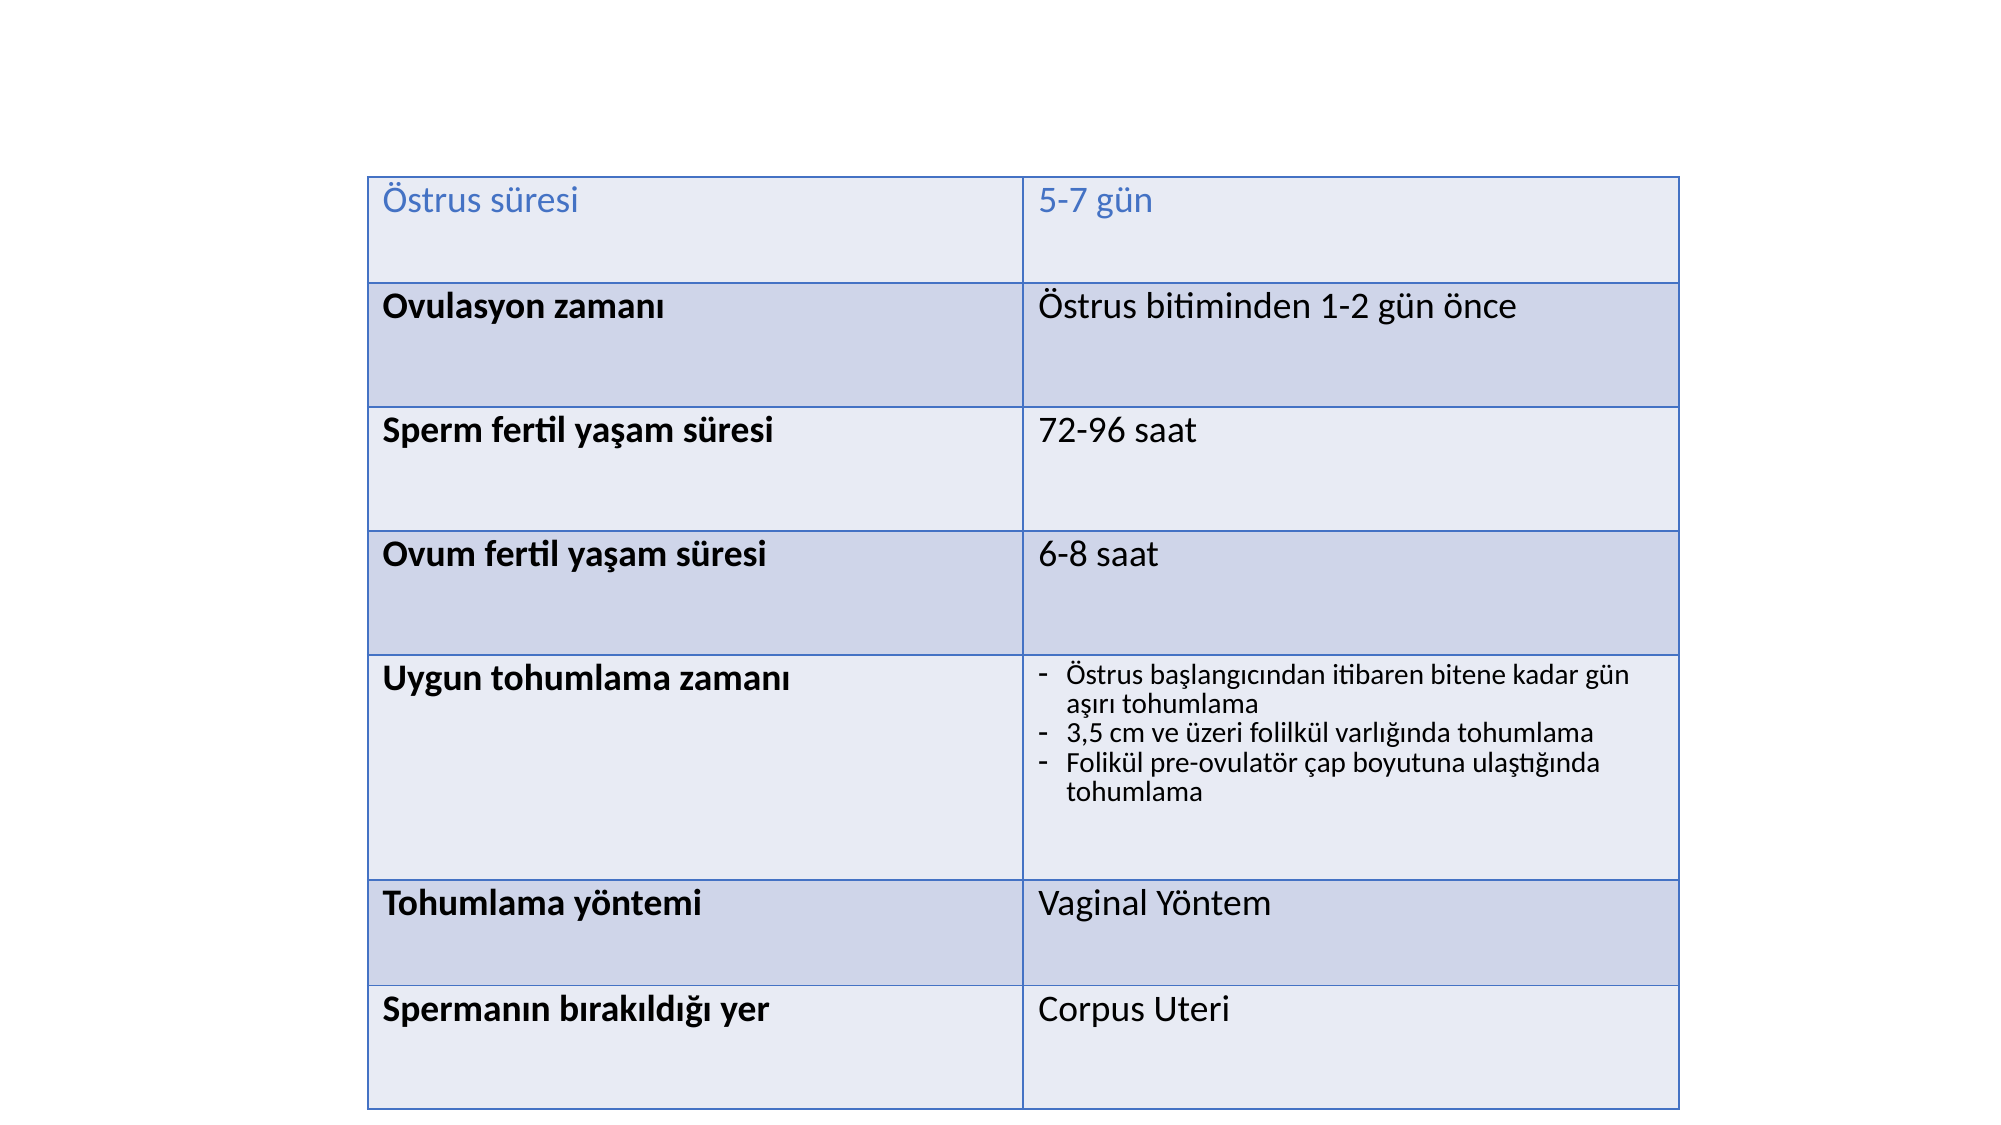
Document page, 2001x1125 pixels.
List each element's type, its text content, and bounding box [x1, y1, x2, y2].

table_cell Östrus bitiminden 1-2 gün önce [1024, 284, 1678, 406]
table_cell Ovulasyon zamanı [369, 284, 1022, 406]
table_cell Tohumlama yöntemi [369, 881, 1022, 985]
table_cell Spermanın bırakıldığı yer [369, 986, 1022, 1108]
table_header Östrus süresi [369, 178, 1022, 282]
table_cell 6-8 saat [1024, 532, 1678, 654]
table_header 5-7 gün [1024, 178, 1678, 282]
table_cell Vaginal Yöntem [1024, 881, 1678, 985]
table_cell Uygun tohumlama zamanı [369, 656, 1022, 879]
table_cell Ovum fertil yaşam süresi [369, 532, 1022, 654]
table_cell Östrus başlangıcından itibaren bitene kadar gün aşırı tohumlama 3,5 cm ve üzeri folilkül varlığında tohumlama Folikül pre-ovulatör çap boyutuna ulaştığında tohumlama [1024, 656, 1678, 879]
table_cell Corpus Uteri [1024, 986, 1678, 1108]
table_cell 72-96 saat [1024, 408, 1678, 530]
table_cell Sperm fertil yaşam süresi [369, 408, 1022, 530]
